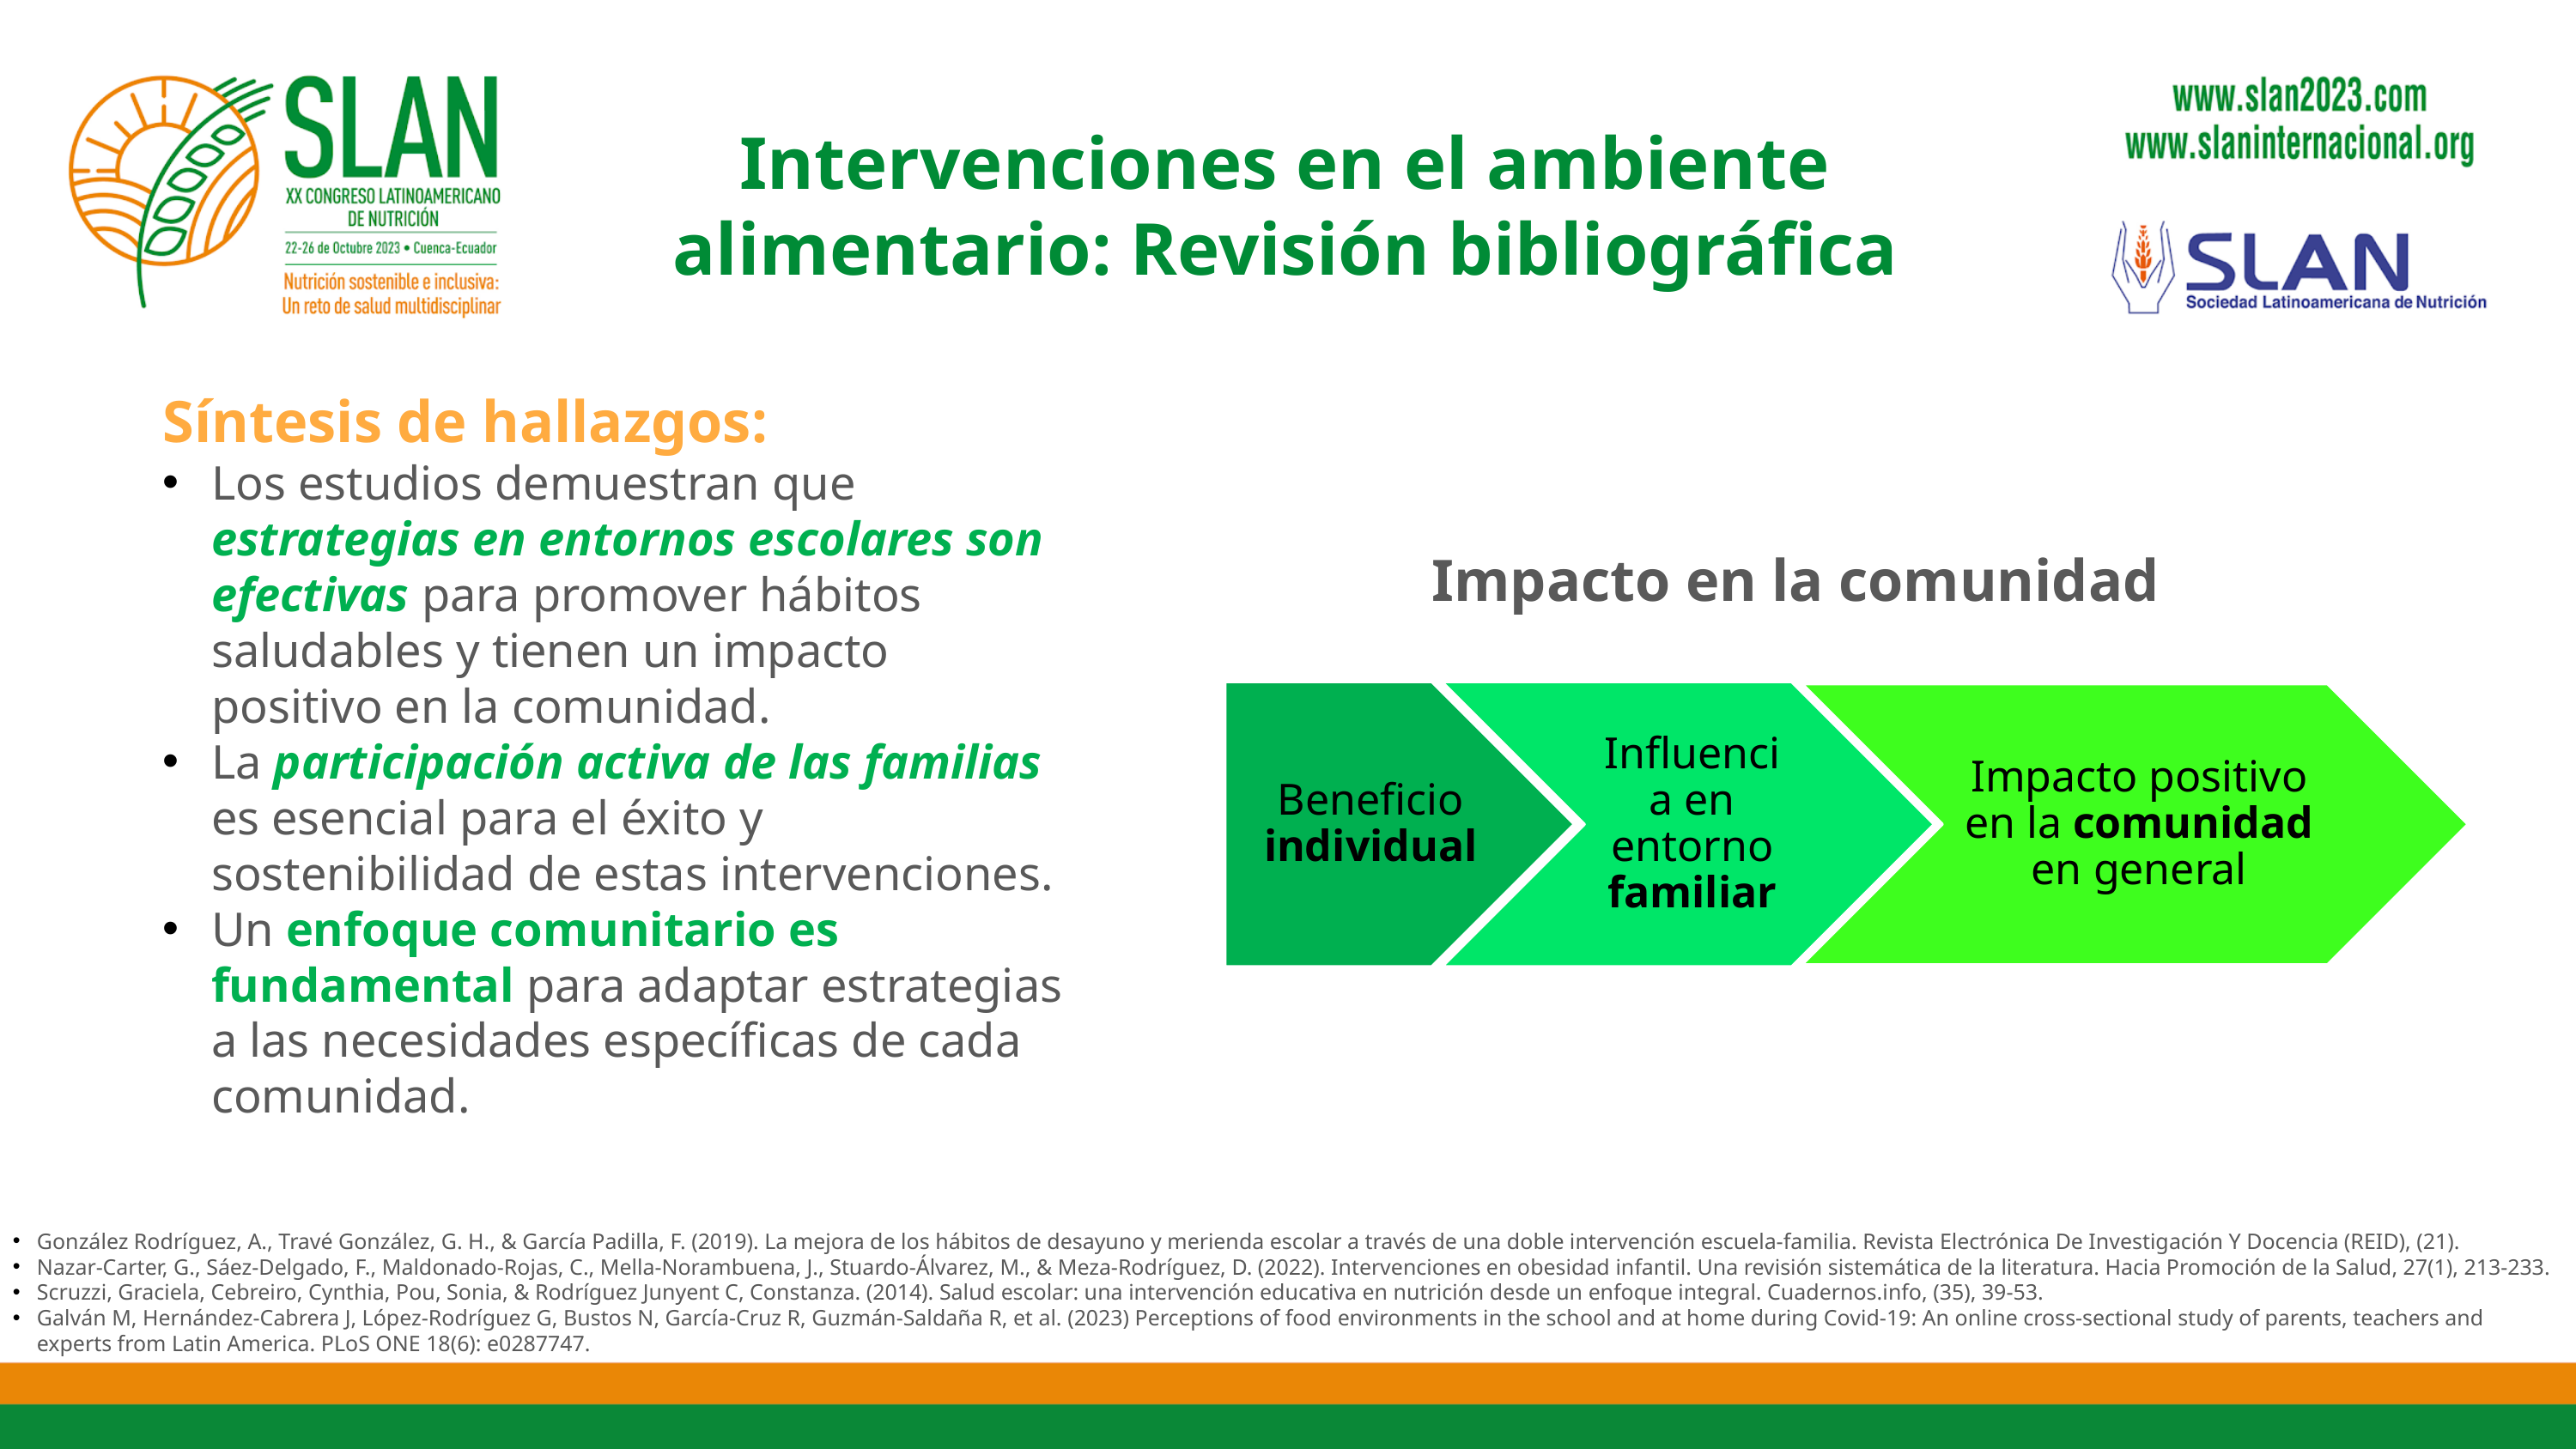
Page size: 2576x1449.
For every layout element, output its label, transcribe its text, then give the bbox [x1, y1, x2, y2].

text_box Intervenciones en el ambiente alimentario: Revisión bibliográfica [588, 118, 1983, 233]
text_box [1224, 653, 2470, 996]
picture [0, 0, 2576, 1449]
text_box Impacto en la comunidad [1206, 537, 2400, 688]
text_box Síntesis de hallazgos: Los estudios demuestran que estrategias en entornos escolares son efectivas para promover hábitos saludables y tienen un impacto positivo en la comunidad. La participación activa de las familias es esencial para el éxito y sostenibilidad de estas intervenciones. Un enfoque comunitario es fundamental para adaptar estrategias a las necesidades específicas de cada comunidad. [149, 378, 1082, 1130]
text_box González Rodríguez, A., Travé González, G. H., & García Padilla, F. (2019). La mejora de los hábitos de desayuno y merienda escolar a través de una doble intervención escuela-familia. Revista Electrónica De Investigación Y Docencia (REID), (21). Nazar-Carter, G., Sáez-Delgado, F., Maldonado-Rojas, C., Mella-Norambuena, J., Stuardo-Álvarez, M., & Meza-Rodríguez, D. (2022). Intervenciones en obesidad infantil. Una revisión sistemática de la literatura. Hacia Promoción de la Salud, 27(1), 213-233. Scruzzi, Graciela, Cebreiro, Cynthia, Pou, Sonia, & Rodríguez Junyent C, Constanza. (2014). Salud escolar: una intervención educativa en nutrición desde un enfoque integral. Cuadernos.info, (35), 39-53. Galván M, Hernández-Cabrera J, López-Rodríguez G, Bustos N, García-Cruz R, Guzmán-Saldaña R, et al. (2023) Perceptions of food environments in the school and at home during Covid-19: An online cross-sectional study of parents, teachers and experts from Latin America. PLoS ONE 18(6): e0287747. [0, 1221, 2571, 1363]
